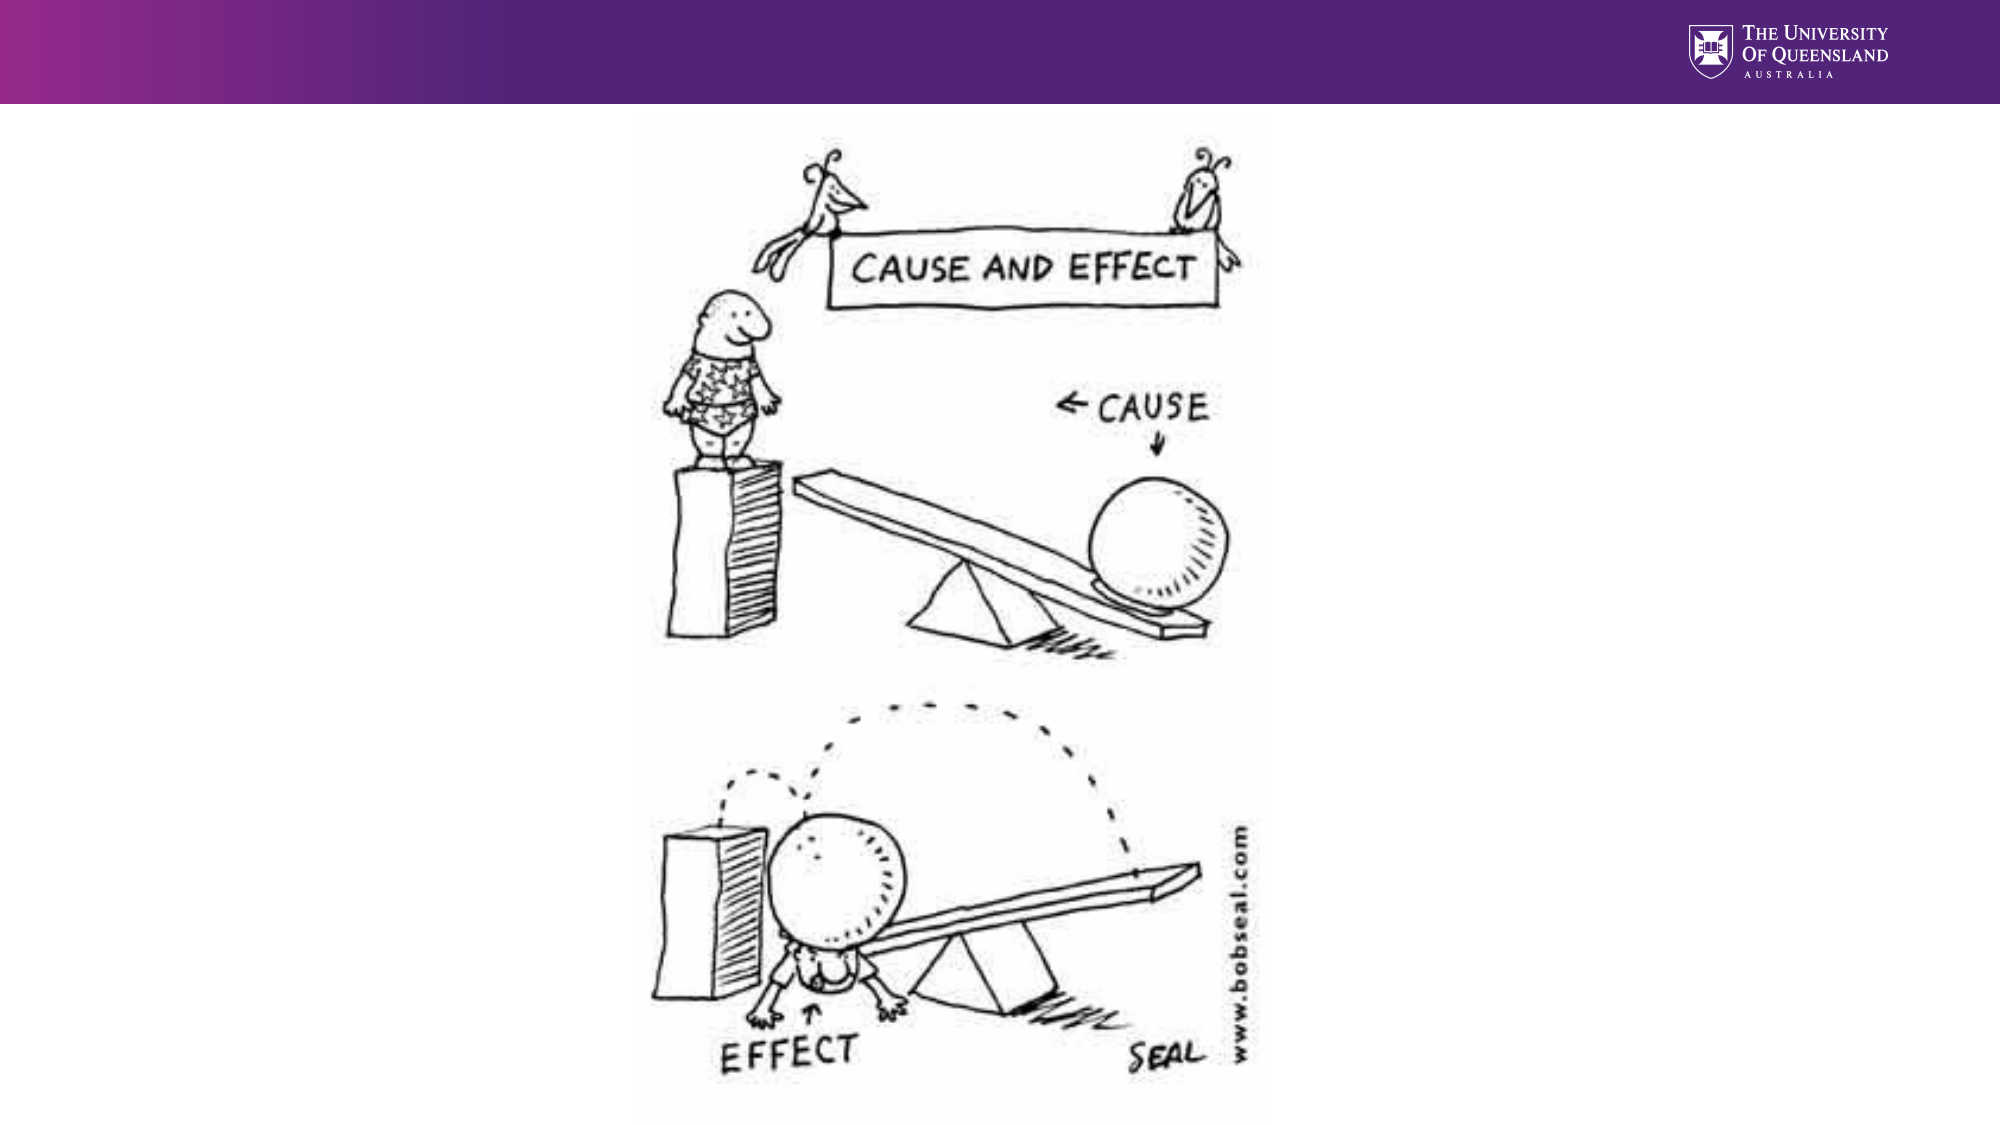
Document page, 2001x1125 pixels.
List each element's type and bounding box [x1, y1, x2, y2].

picture [1689, 25, 1888, 79]
picture [633, 117, 1272, 1125]
